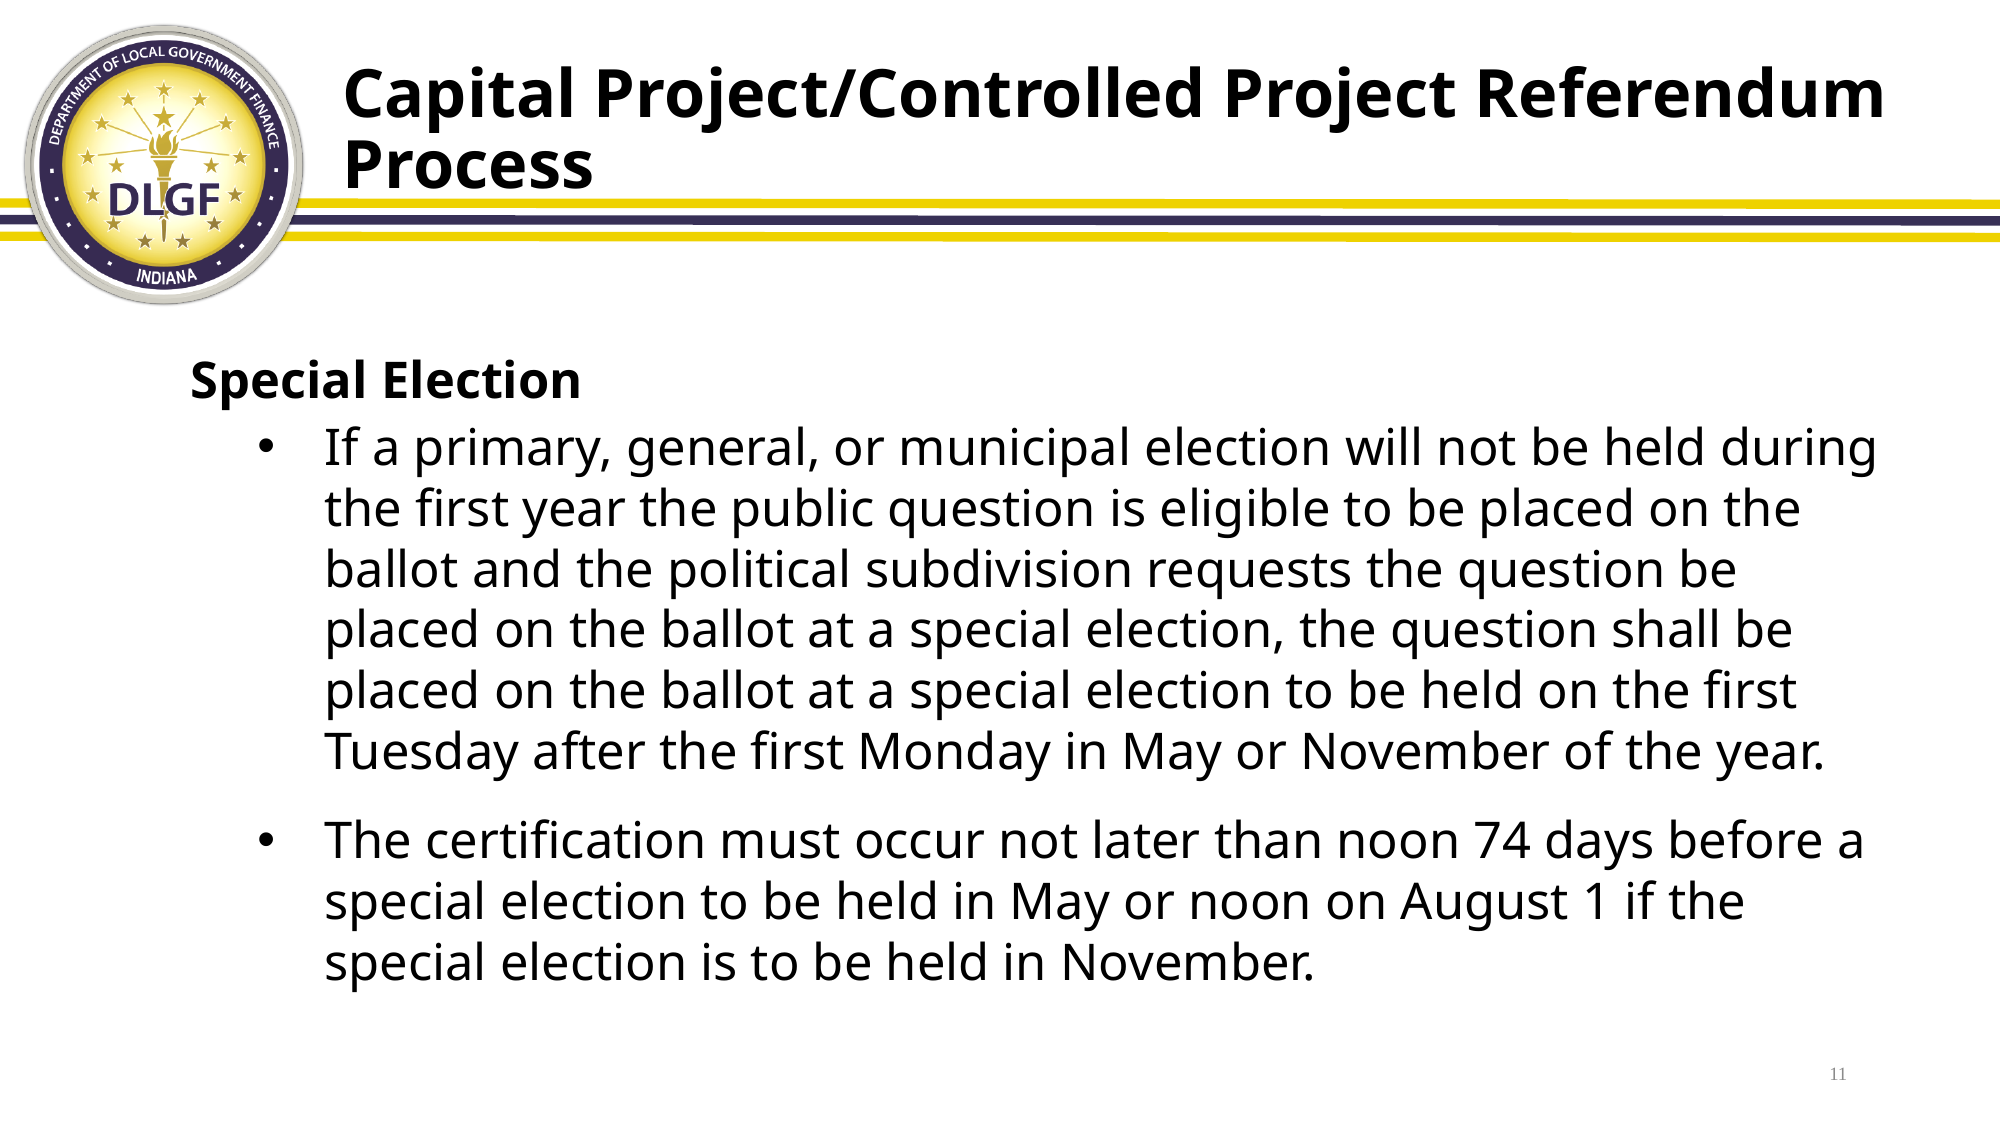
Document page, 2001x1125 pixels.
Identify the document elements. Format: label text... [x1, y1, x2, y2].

picture [20, 21, 307, 308]
title Capital Project/Controlled Project Referendum Process [327, 59, 1906, 203]
slide_number 11 [1412, 1042, 1863, 1103]
list Special Election If a primary, general, or municipal election will not be held during the first year the public question is eligible to be placed on the ballot and the political subdivision requests the question be placed on the ballot at a special election, the question shall be placed on the ballot at a special election to be held on the first Tuesday after the first Monday in May or November of the year. The certification must occur not later than noon 74 days before a special election to be held in May or noon on August 1 if the special election is to be held in November. [175, 340, 1906, 1058]
